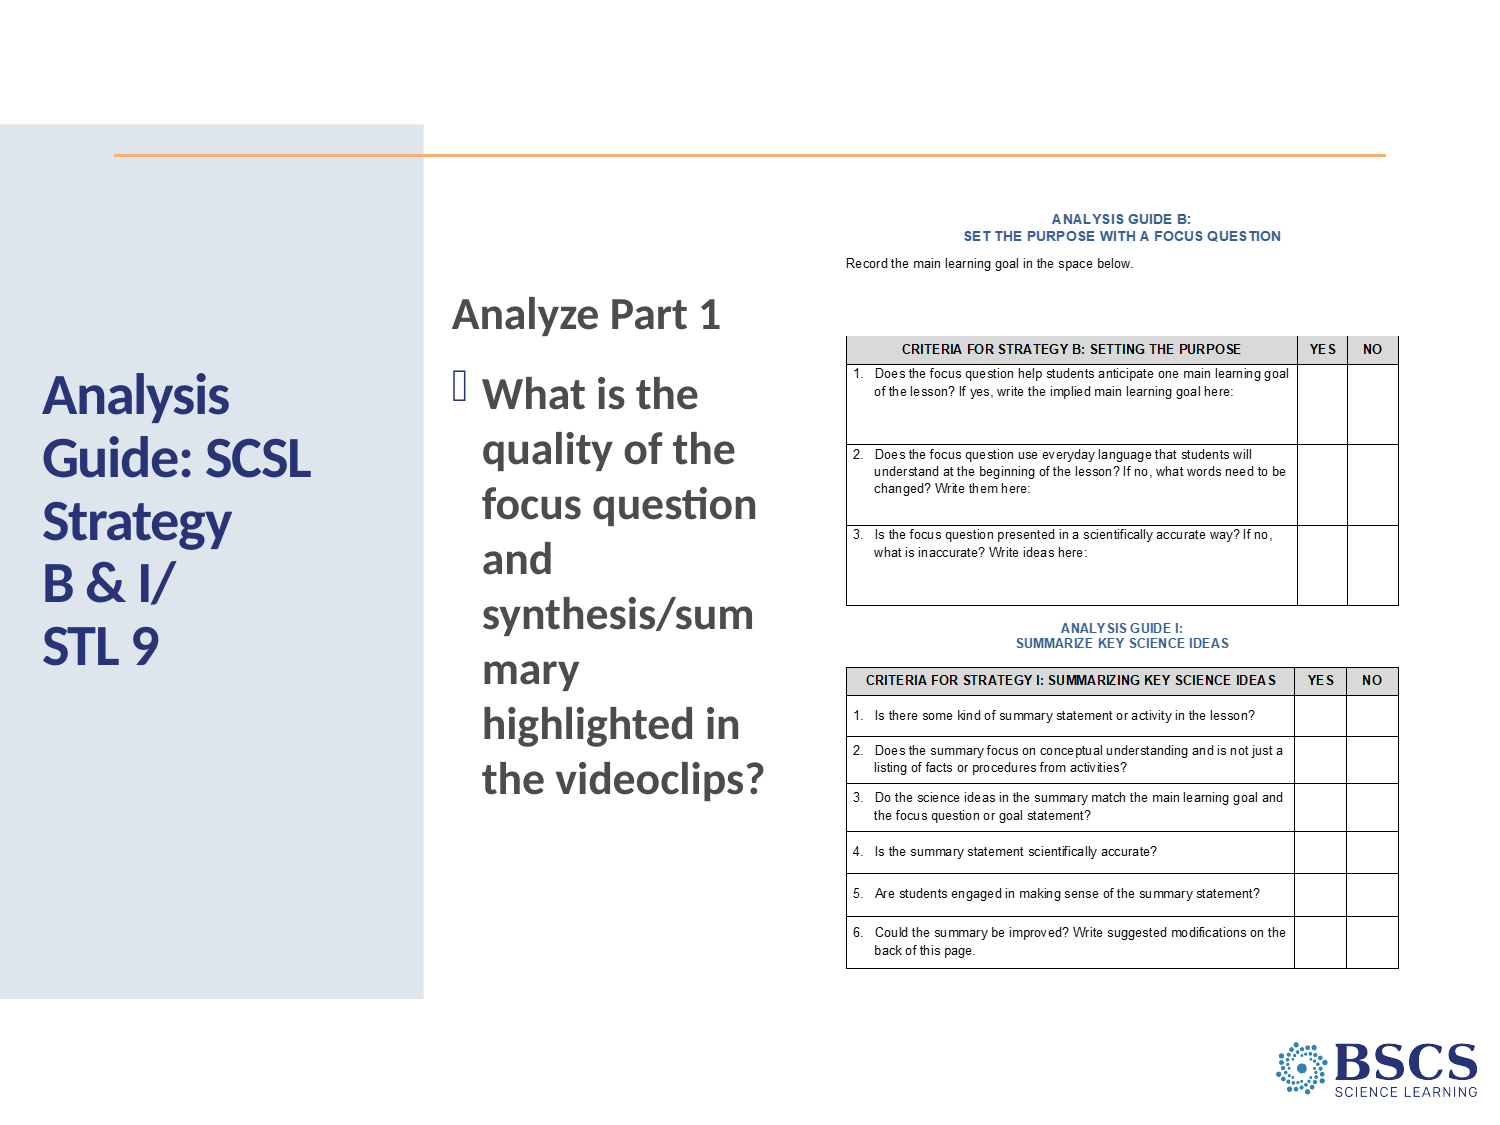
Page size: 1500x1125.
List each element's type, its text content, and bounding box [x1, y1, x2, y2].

picture [1275, 1041, 1478, 1098]
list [846, 210, 1400, 970]
list Analyze Part 1 What is the quality of the focus question and synthesis/summary highlighted in the videoclips? [436, 211, 804, 971]
title Analysis Guide: SCSL Strategy B & I/ STL 9 [27, 227, 394, 816]
